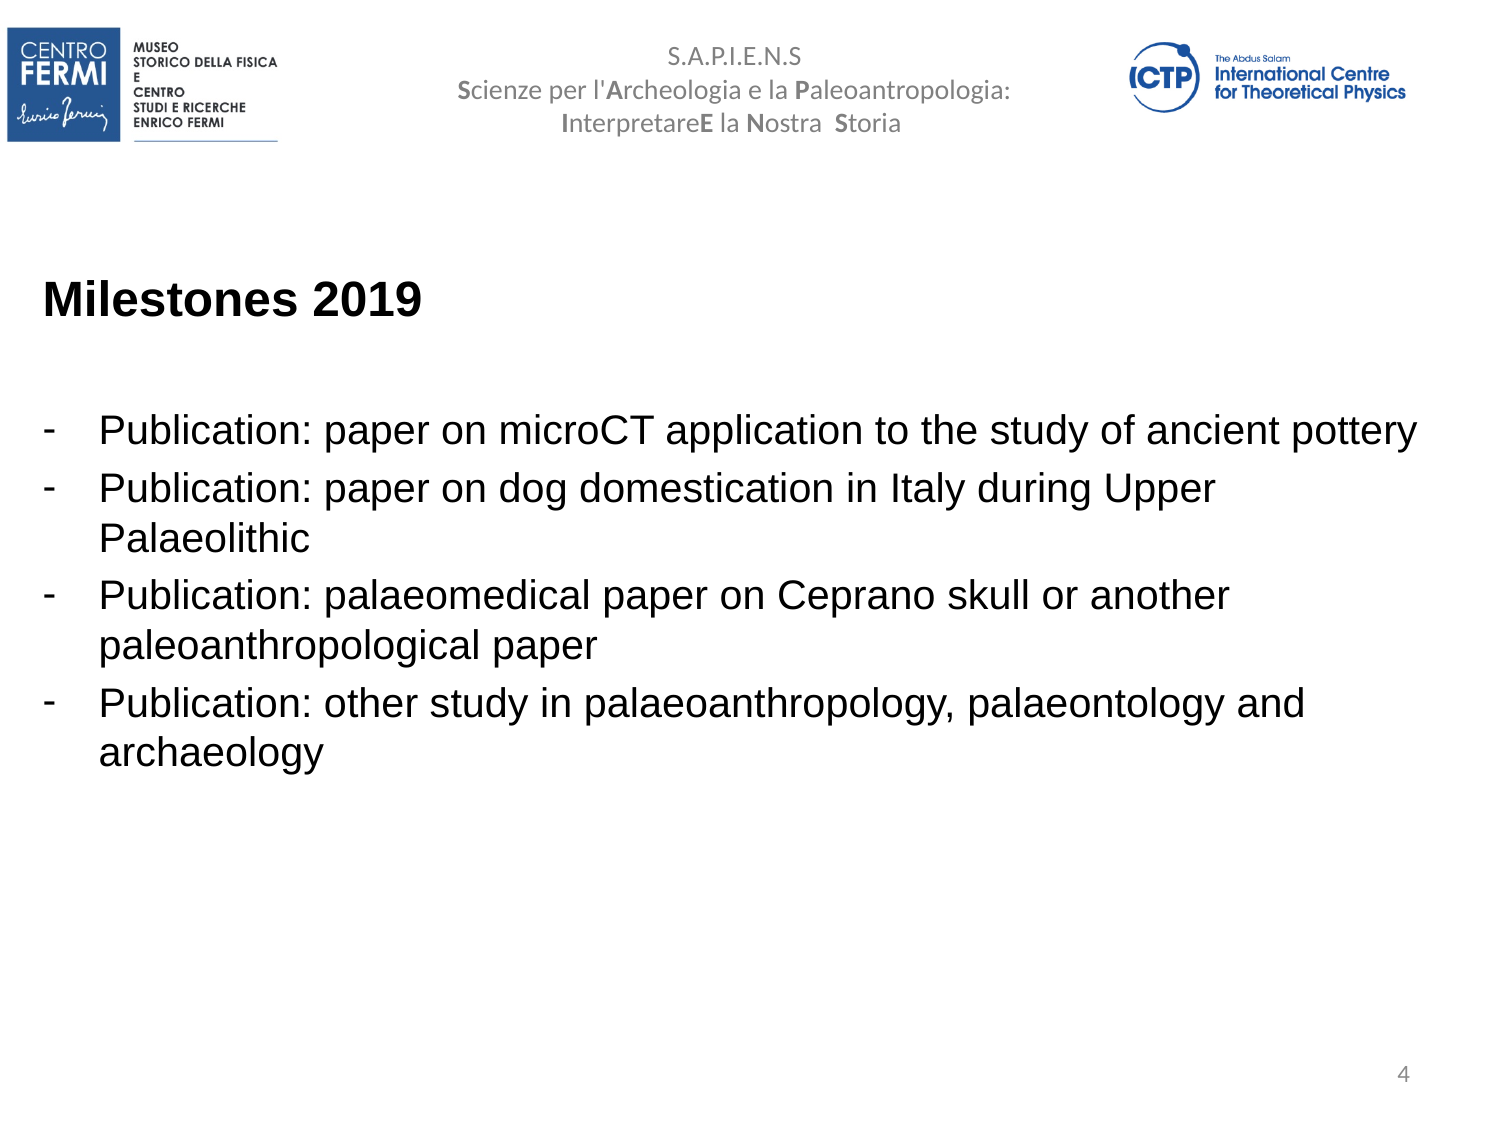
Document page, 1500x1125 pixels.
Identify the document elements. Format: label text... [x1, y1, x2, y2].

slide_number 4 [1074, 1042, 1425, 1103]
text_box S.A.P.I.E.N.S Scienze per l'Archeologia e la Paleoantropologia: InterpretareE la Nostra Storia [435, 30, 1034, 170]
subtitle Milestones 2019 Publication: paper on microCT application to the study of ancient pottery Publication: paper on dog domestication in Italy during Upper Palaeolithic Publication: palaeomedical paper on Ceprano skull or another paleoanthropological paper Publication: other study in palaeoanthropology, palaeontology and archaeology [27, 259, 1442, 831]
picture [1092, 3, 1442, 151]
picture [0, 0, 282, 170]
